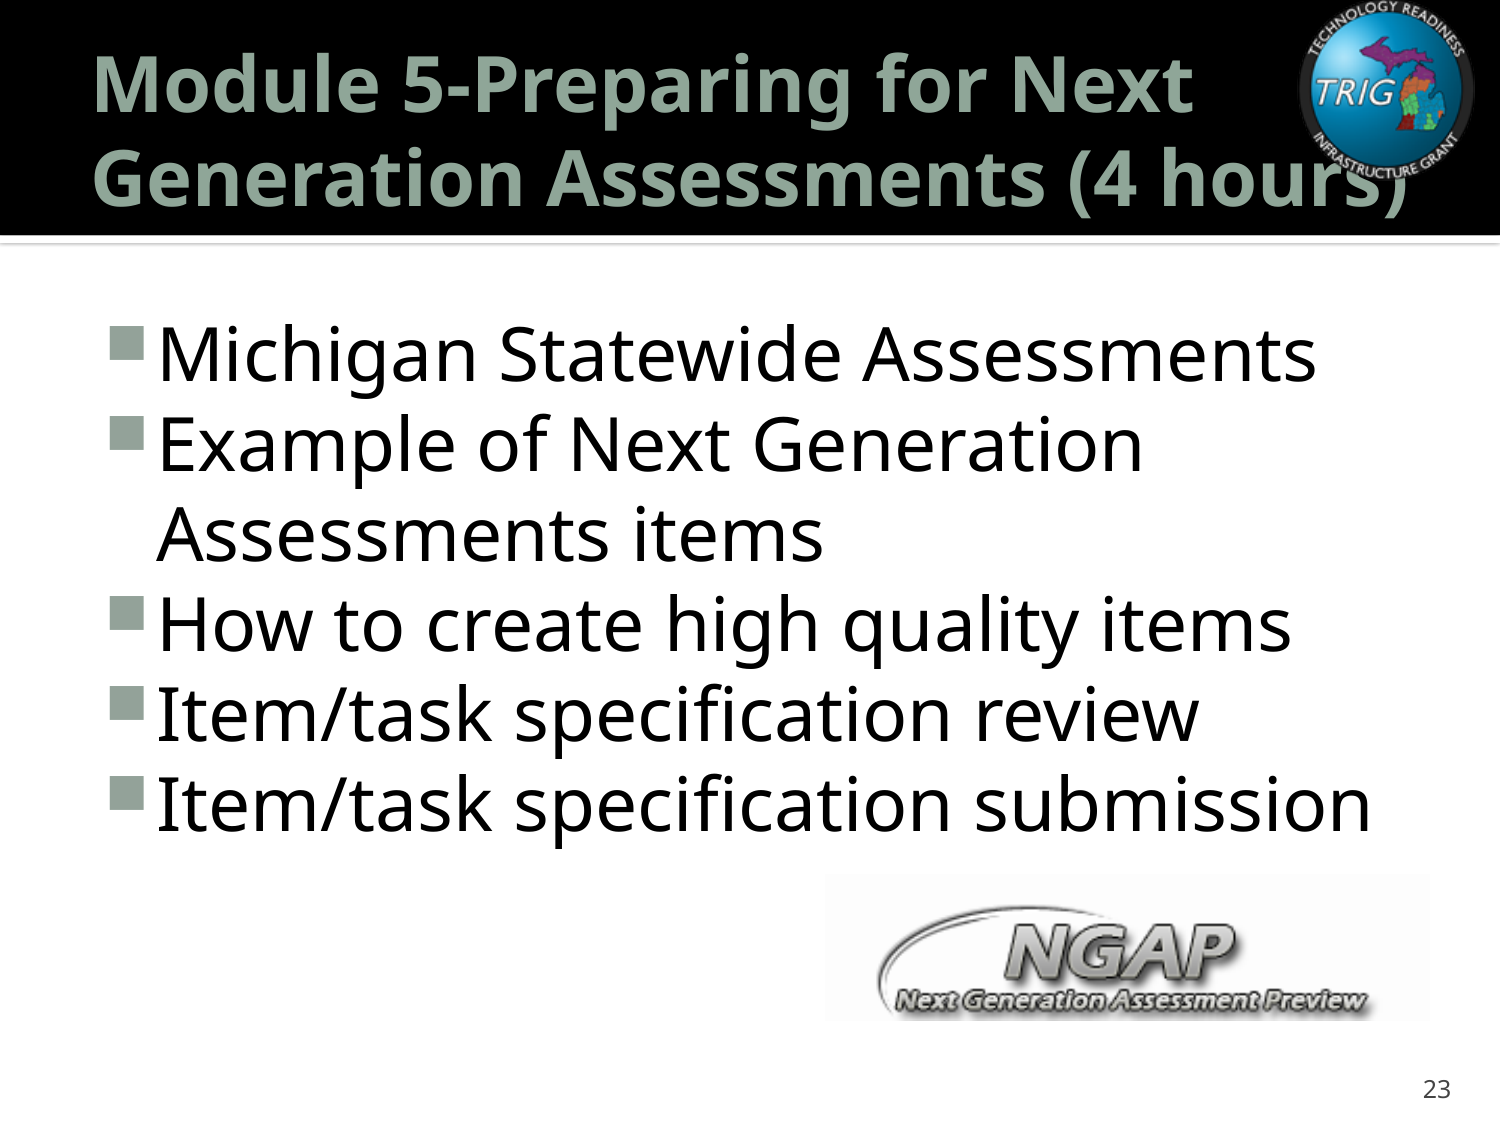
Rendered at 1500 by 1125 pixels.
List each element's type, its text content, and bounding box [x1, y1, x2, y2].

title Module 5-Preparing for Next Generation Assessments (4 hours) [75, 25, 1425, 231]
slide_number 23 [1345, 1062, 1467, 1108]
list Michigan Statewide Assessments Example of Next Generation Assessments items How to create high quality items Item/task specification review Item/task specification submission [75, 291, 1425, 1050]
picture [824, 874, 1430, 1021]
picture [1273, 0, 1499, 205]
